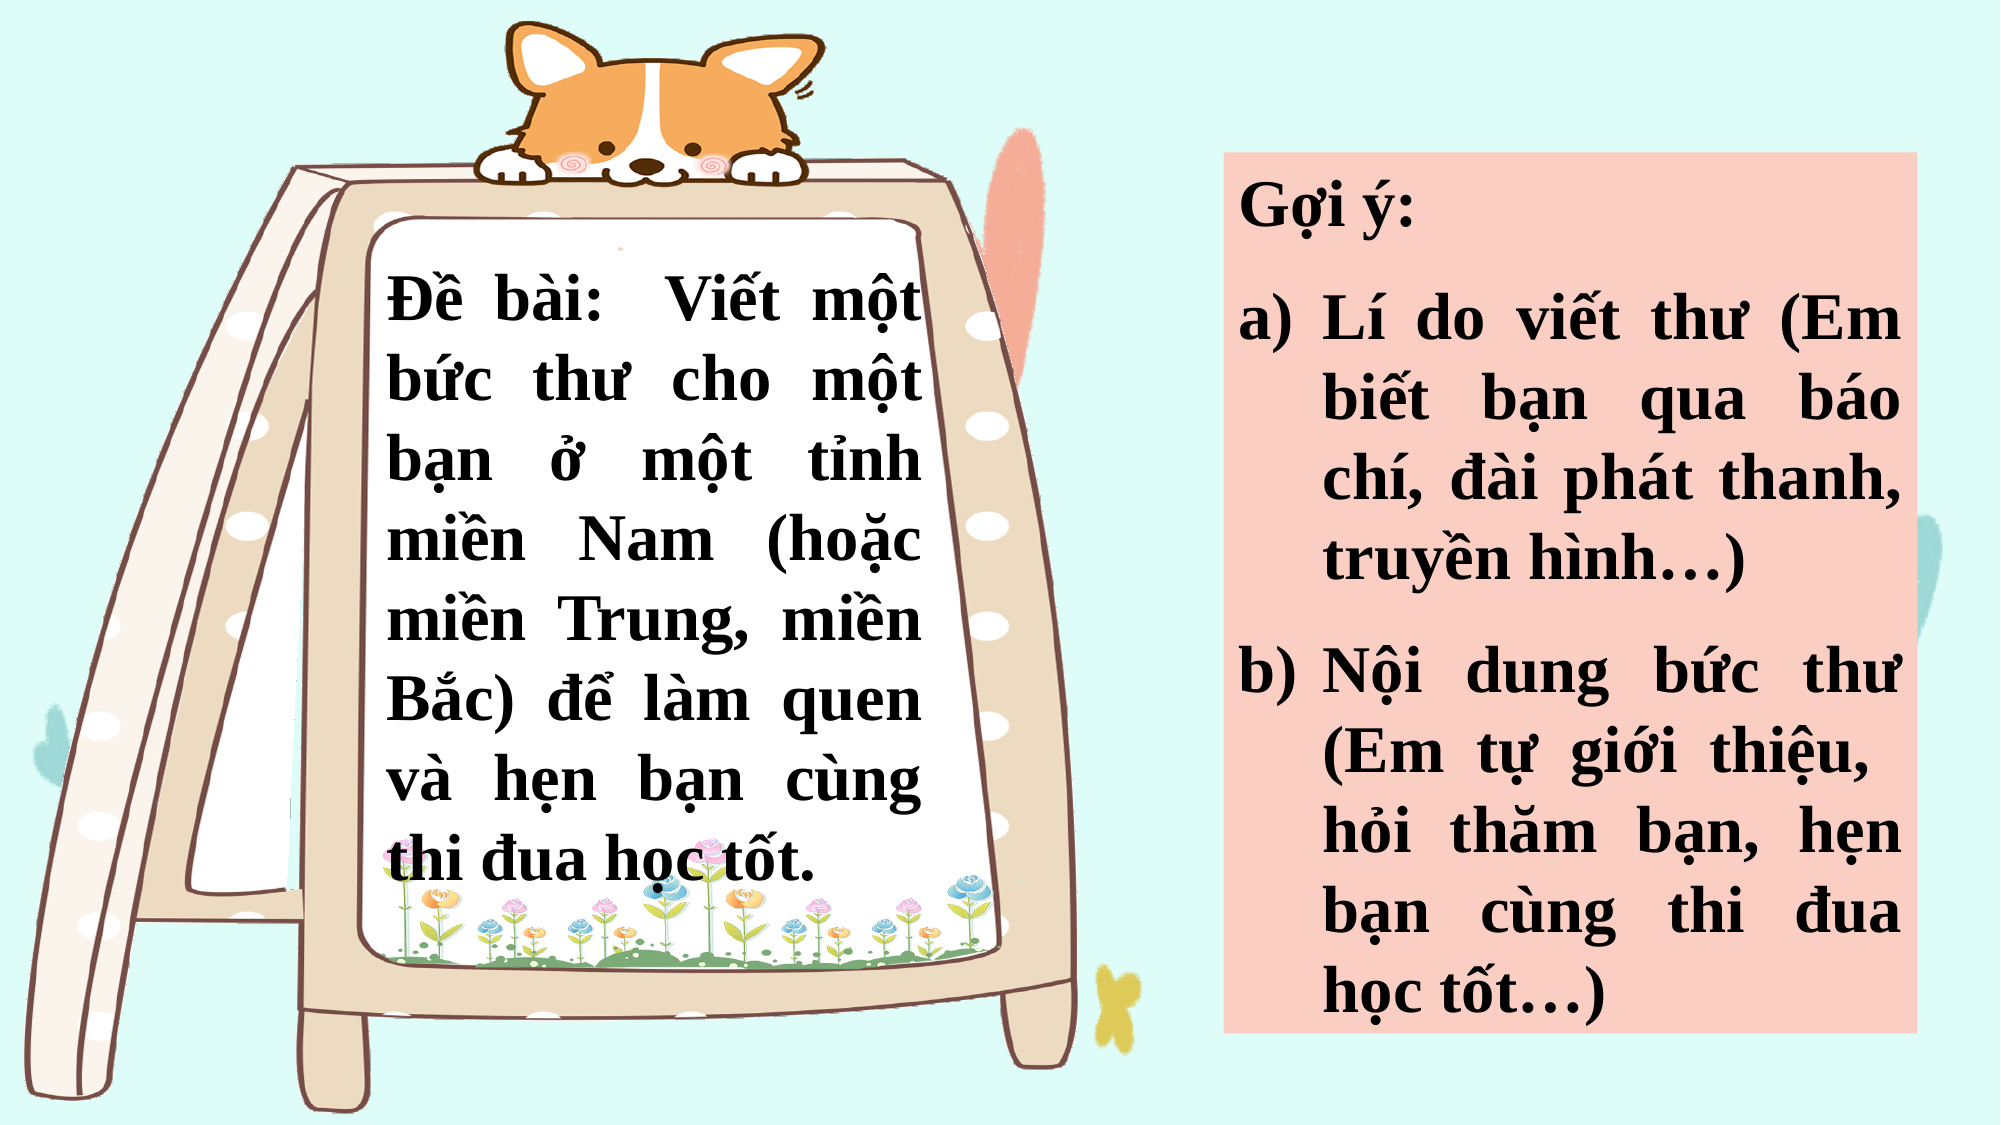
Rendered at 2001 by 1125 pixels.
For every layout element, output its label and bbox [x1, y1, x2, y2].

picture [0, 0, 1097, 1125]
text_box [1097, 0, 2000, 1125]
